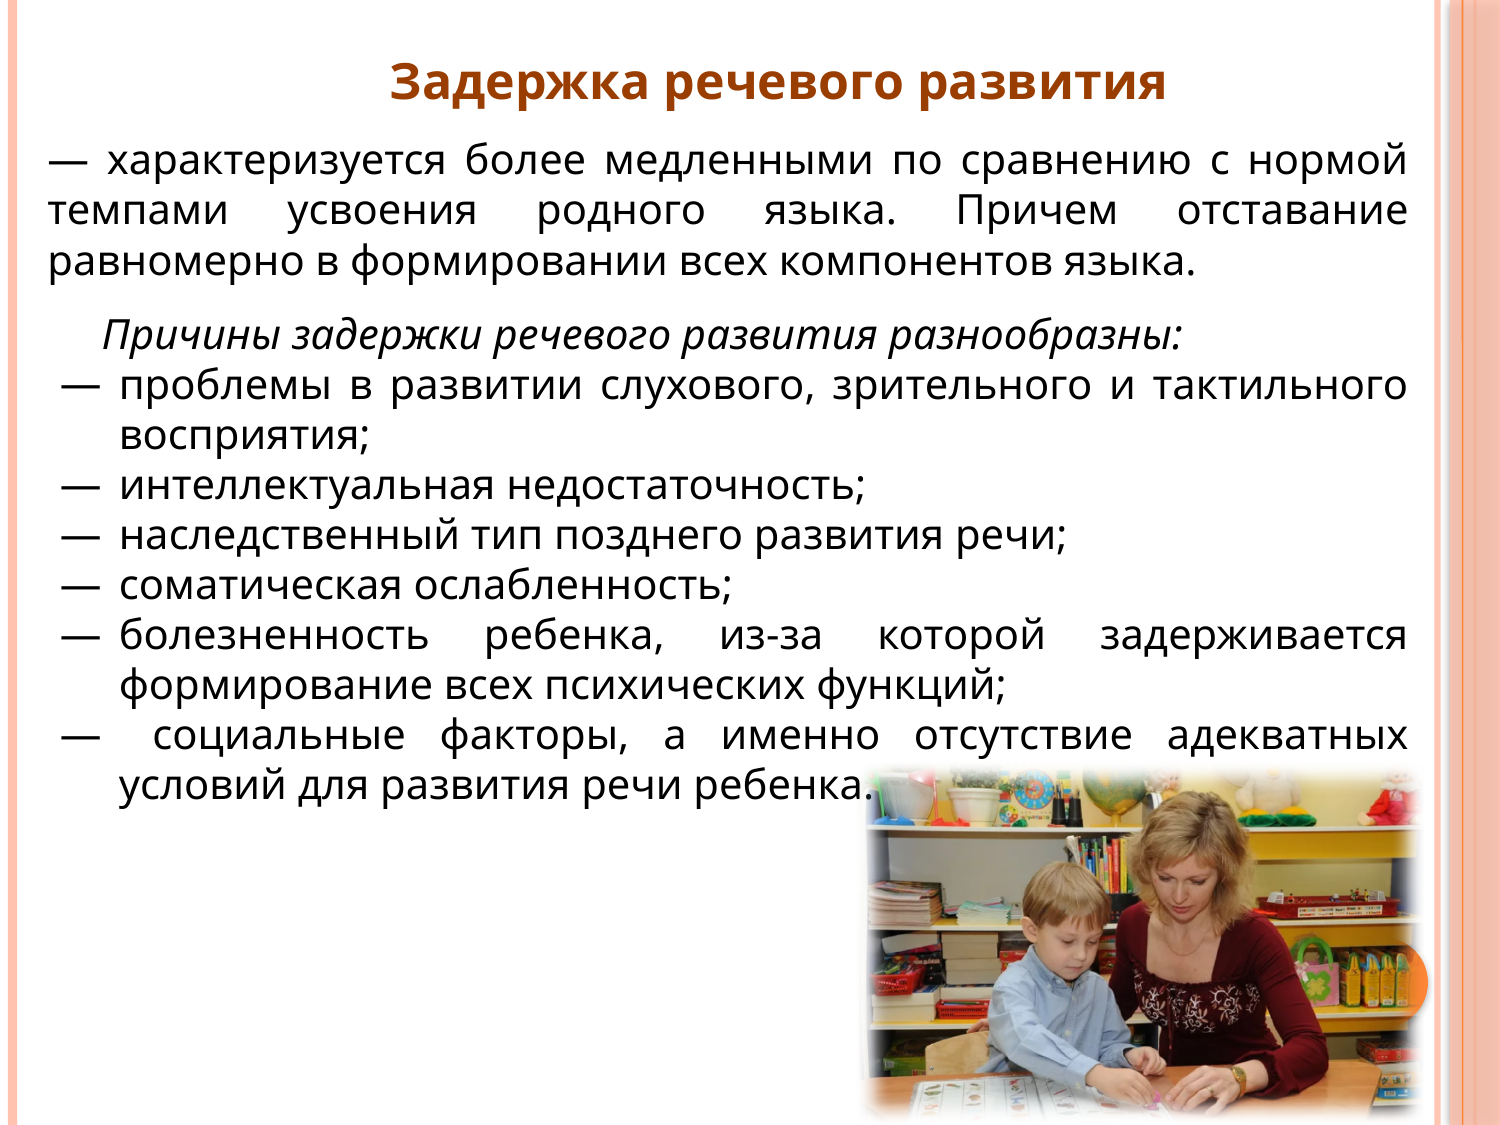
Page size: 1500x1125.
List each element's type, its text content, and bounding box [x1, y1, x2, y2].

text_box Задержка речевого развития [375, 42, 1184, 118]
picture [855, 760, 1426, 1125]
text_box — характеризуется более медленными по сравнению с нормой темпами усвоения родного языка. Причем отставание равномерно в формировании всех компонентов языка. [32, 125, 1424, 291]
text_box Причины задержки речевого развития разнообразны: проблемы в развитии слухового, зрительного и тактильного восприятия; интеллектуальная недостаточность; наследственный тип позднего развития речи; соматическая ослабленность; болезненность ребенка, из-за которой задерживается формирование всех психических функций; социальные факторы, а именно отсутствие адекватных условий для развития речи ребенка. [29, 300, 1424, 816]
